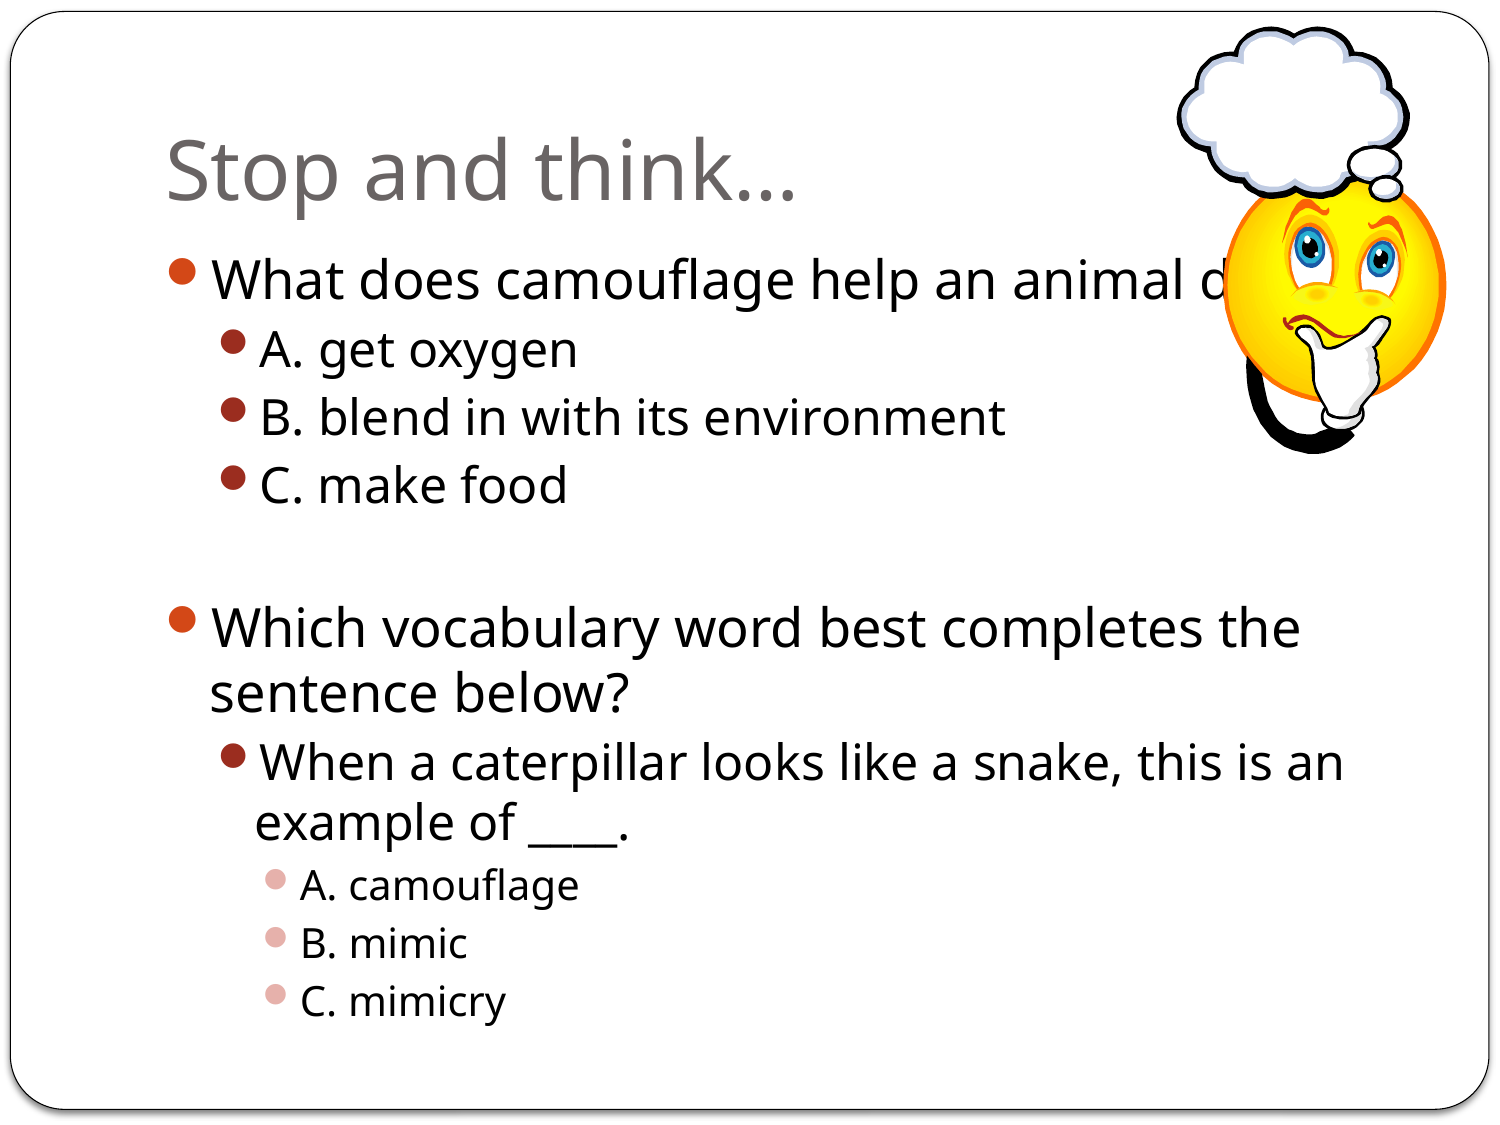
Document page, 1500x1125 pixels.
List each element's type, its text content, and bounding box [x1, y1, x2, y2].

list What does camouflage help an animal do? A. get oxygen B. blend in with its environment C. make food Which vocabulary word best completes the sentence below? When a caterpillar looks like a snake, this is an example of ____. A. camouflage B. mimic C. mimicry [149, 237, 1426, 988]
picture [1174, 24, 1449, 456]
title Stop and think… [149, 44, 1168, 233]
